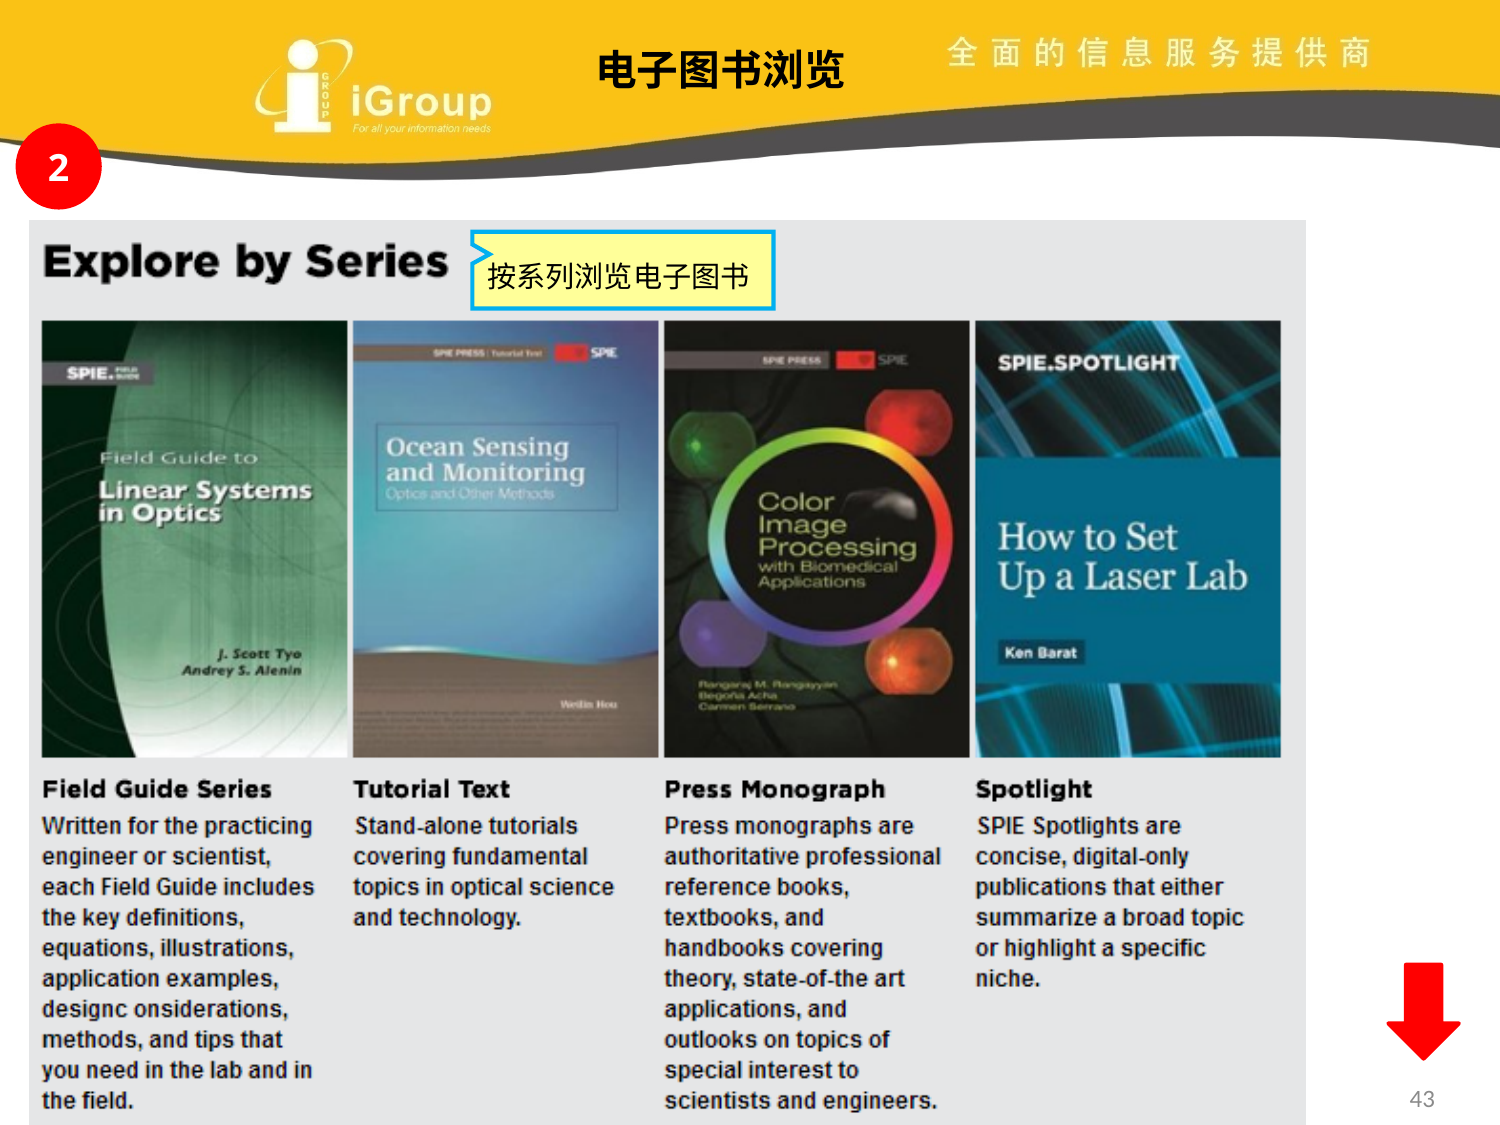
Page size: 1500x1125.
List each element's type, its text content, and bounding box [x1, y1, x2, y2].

text_box 电子图书浏览 [537, 36, 904, 101]
picture [0, 0, 1500, 1125]
text_box 2 [15, 123, 102, 210]
text_box 43 [1310, 1067, 1450, 1125]
text_box [1386, 962, 1461, 1061]
